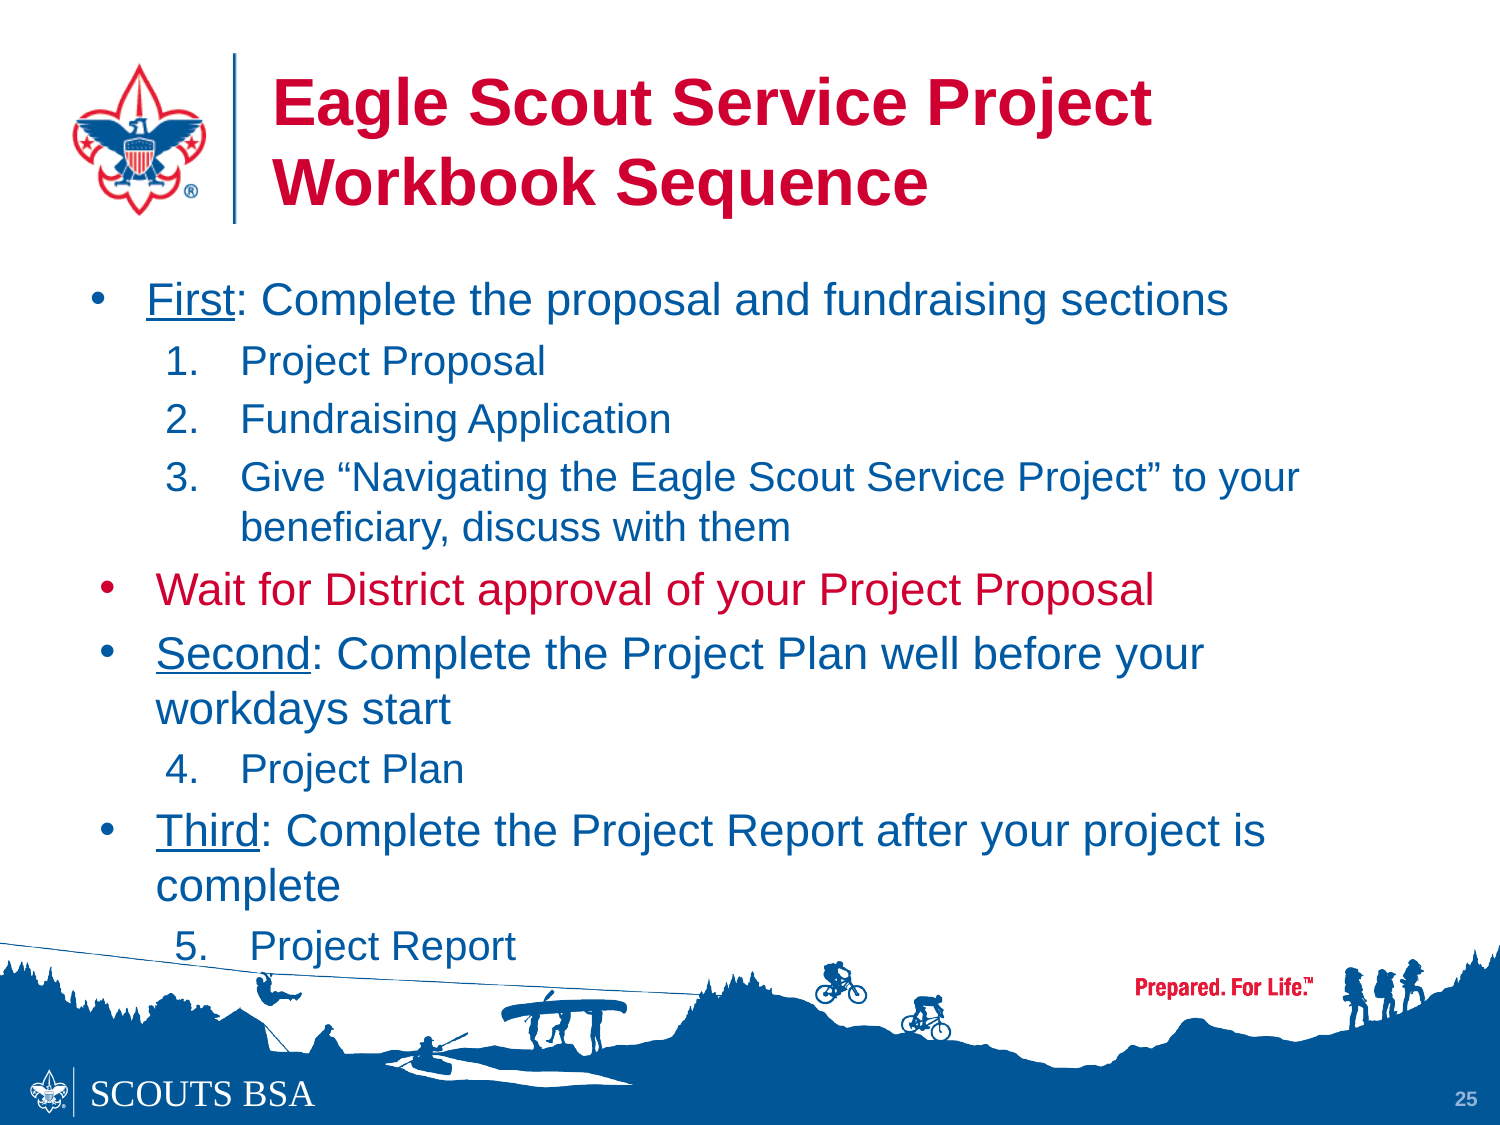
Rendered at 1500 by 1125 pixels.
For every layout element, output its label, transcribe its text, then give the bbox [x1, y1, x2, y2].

picture [72, 53, 237, 224]
picture [0, 941, 1500, 1125]
slide_number 25 [1425, 1067, 1493, 1125]
title Eagle Scout Service Project Workbook Sequence [256, 44, 1413, 233]
list First: Complete the proposal and fundraising sections Project Proposal Fundraising Application Give “Navigating the Eagle Scout Service Project” to your beneficiary, discuss with them Wait for District approval of your Project Proposal Second: Complete the Project Plan well before your workdays start Project Plan Third: Complete the Project Report after your project is complete Project Report [74, 262, 1426, 1006]
